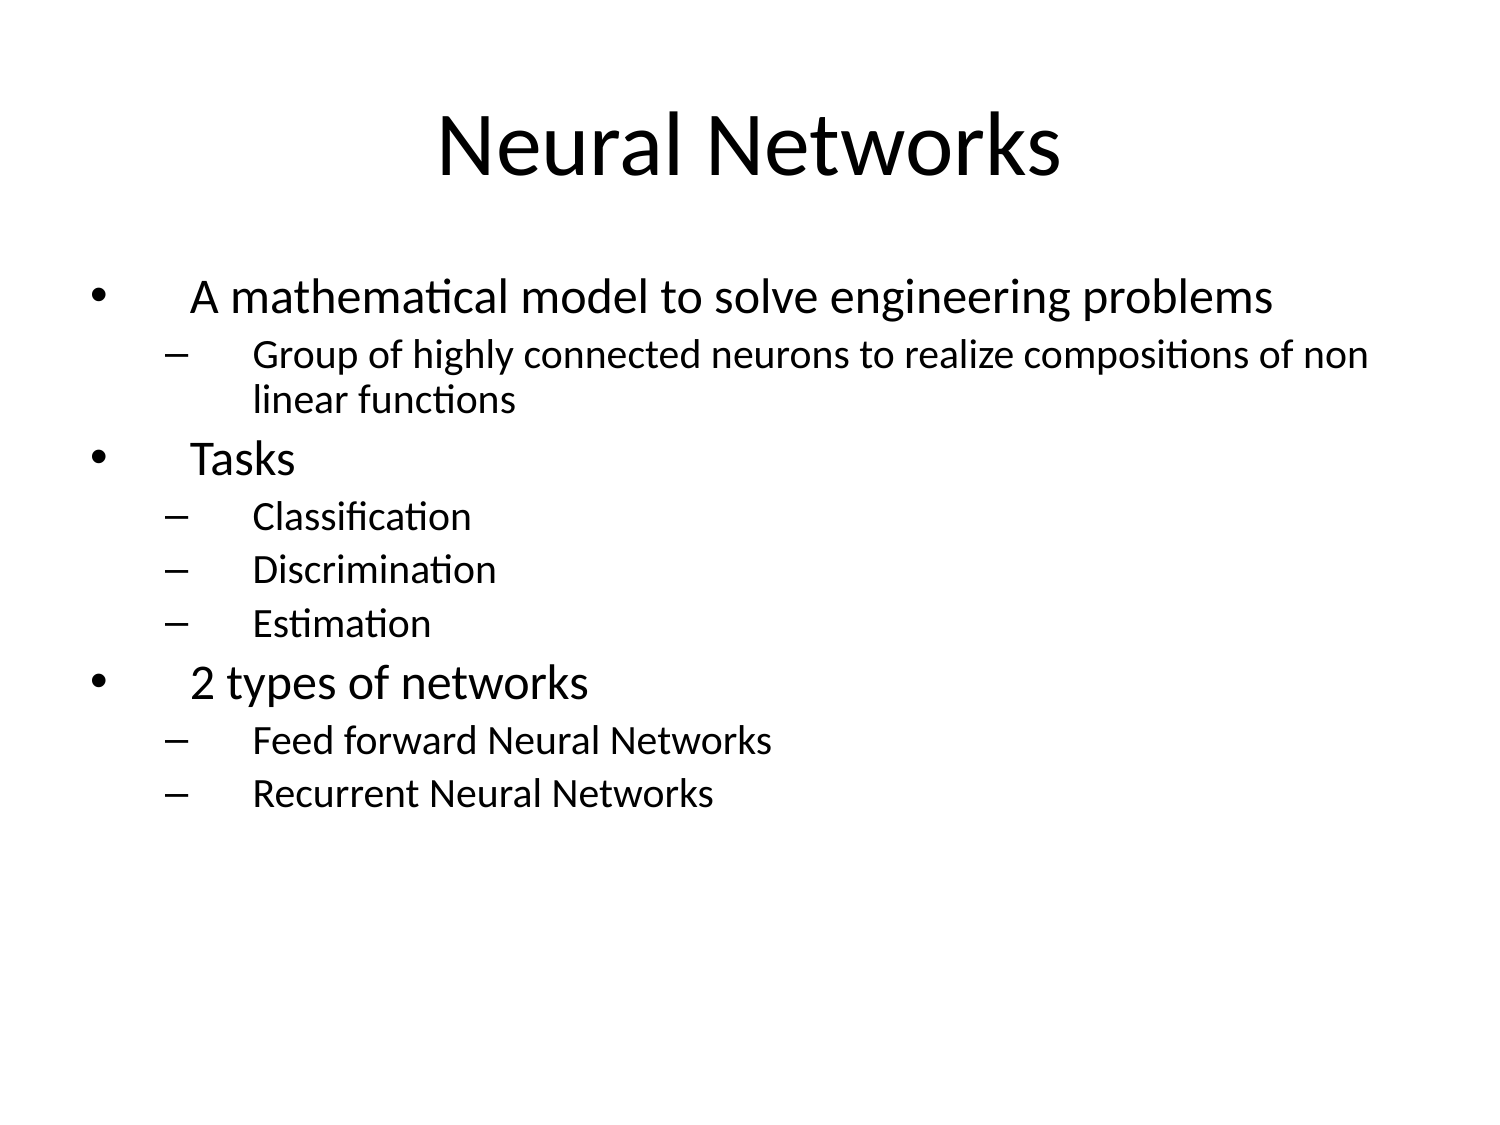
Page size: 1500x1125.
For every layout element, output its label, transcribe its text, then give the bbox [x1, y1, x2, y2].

title Neural Networks [75, 45, 1425, 233]
list A mathematical model to solve engineering problems Group of highly connected neurons to realize compositions of non linear functions Tasks Classification Discrimination Estimation 2 types of networks Feed forward Neural Networks Recurrent Neural Networks [75, 262, 1425, 1005]
